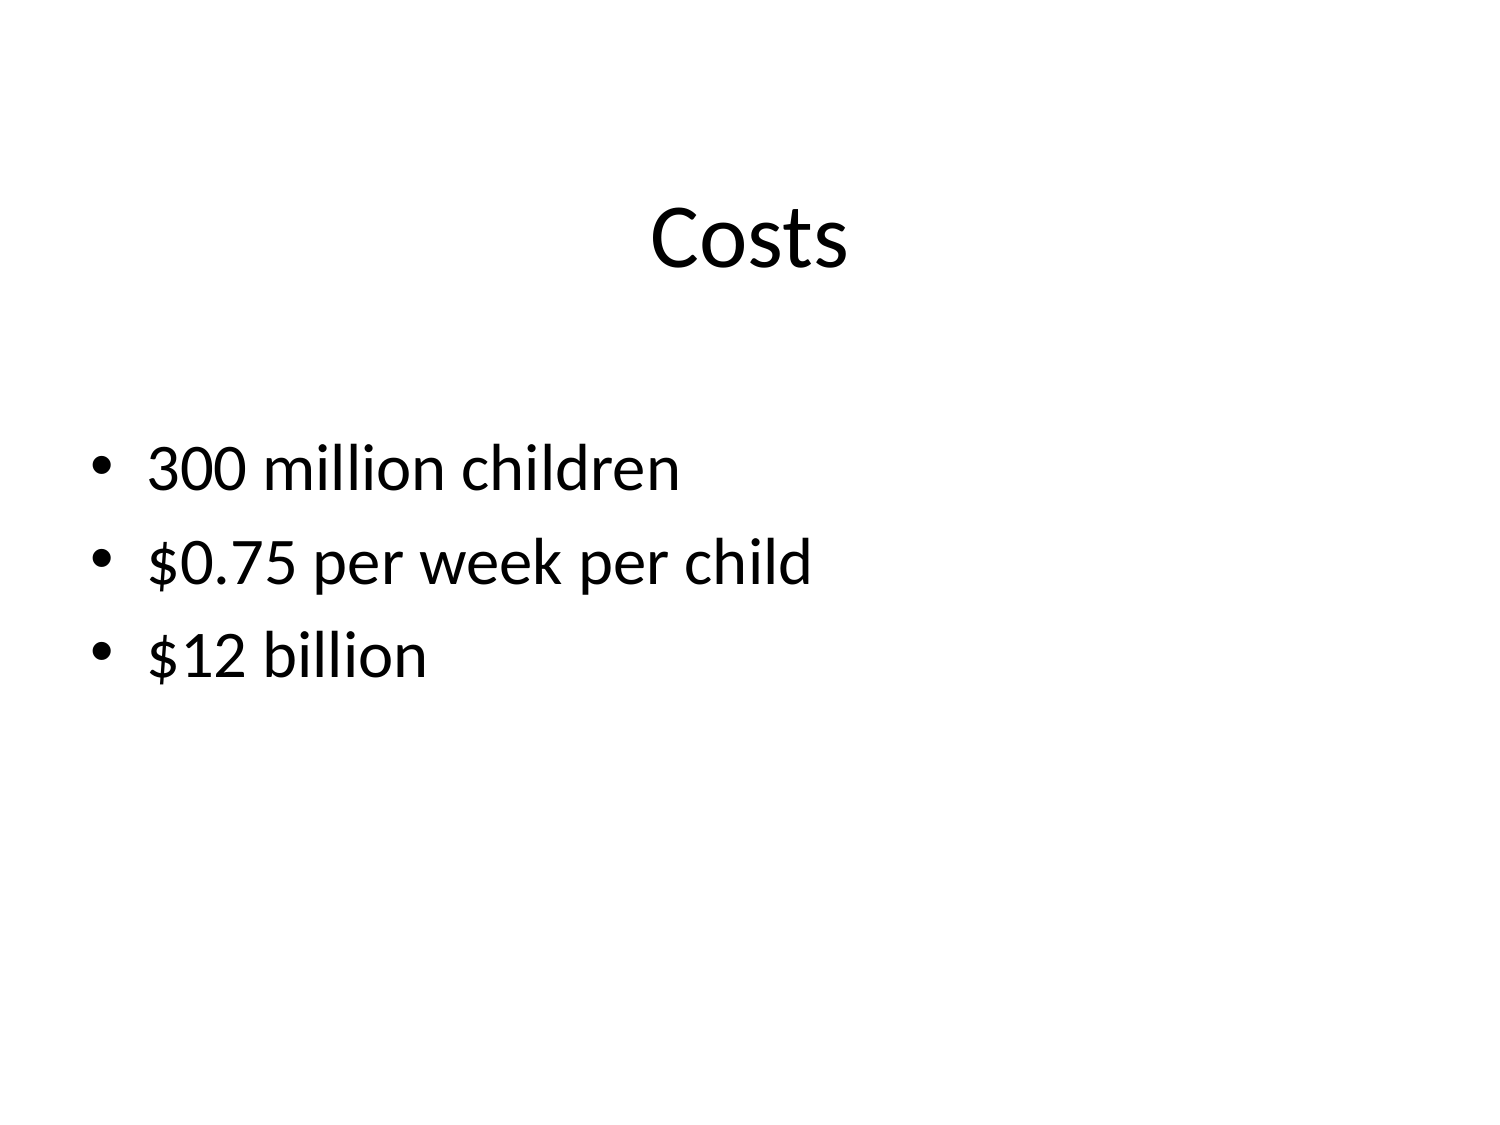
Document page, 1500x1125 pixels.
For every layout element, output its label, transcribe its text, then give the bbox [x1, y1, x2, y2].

title Costs [75, 45, 1425, 416]
list 300 million children $0.75 per week per child $12 billion [75, 416, 1425, 1005]
